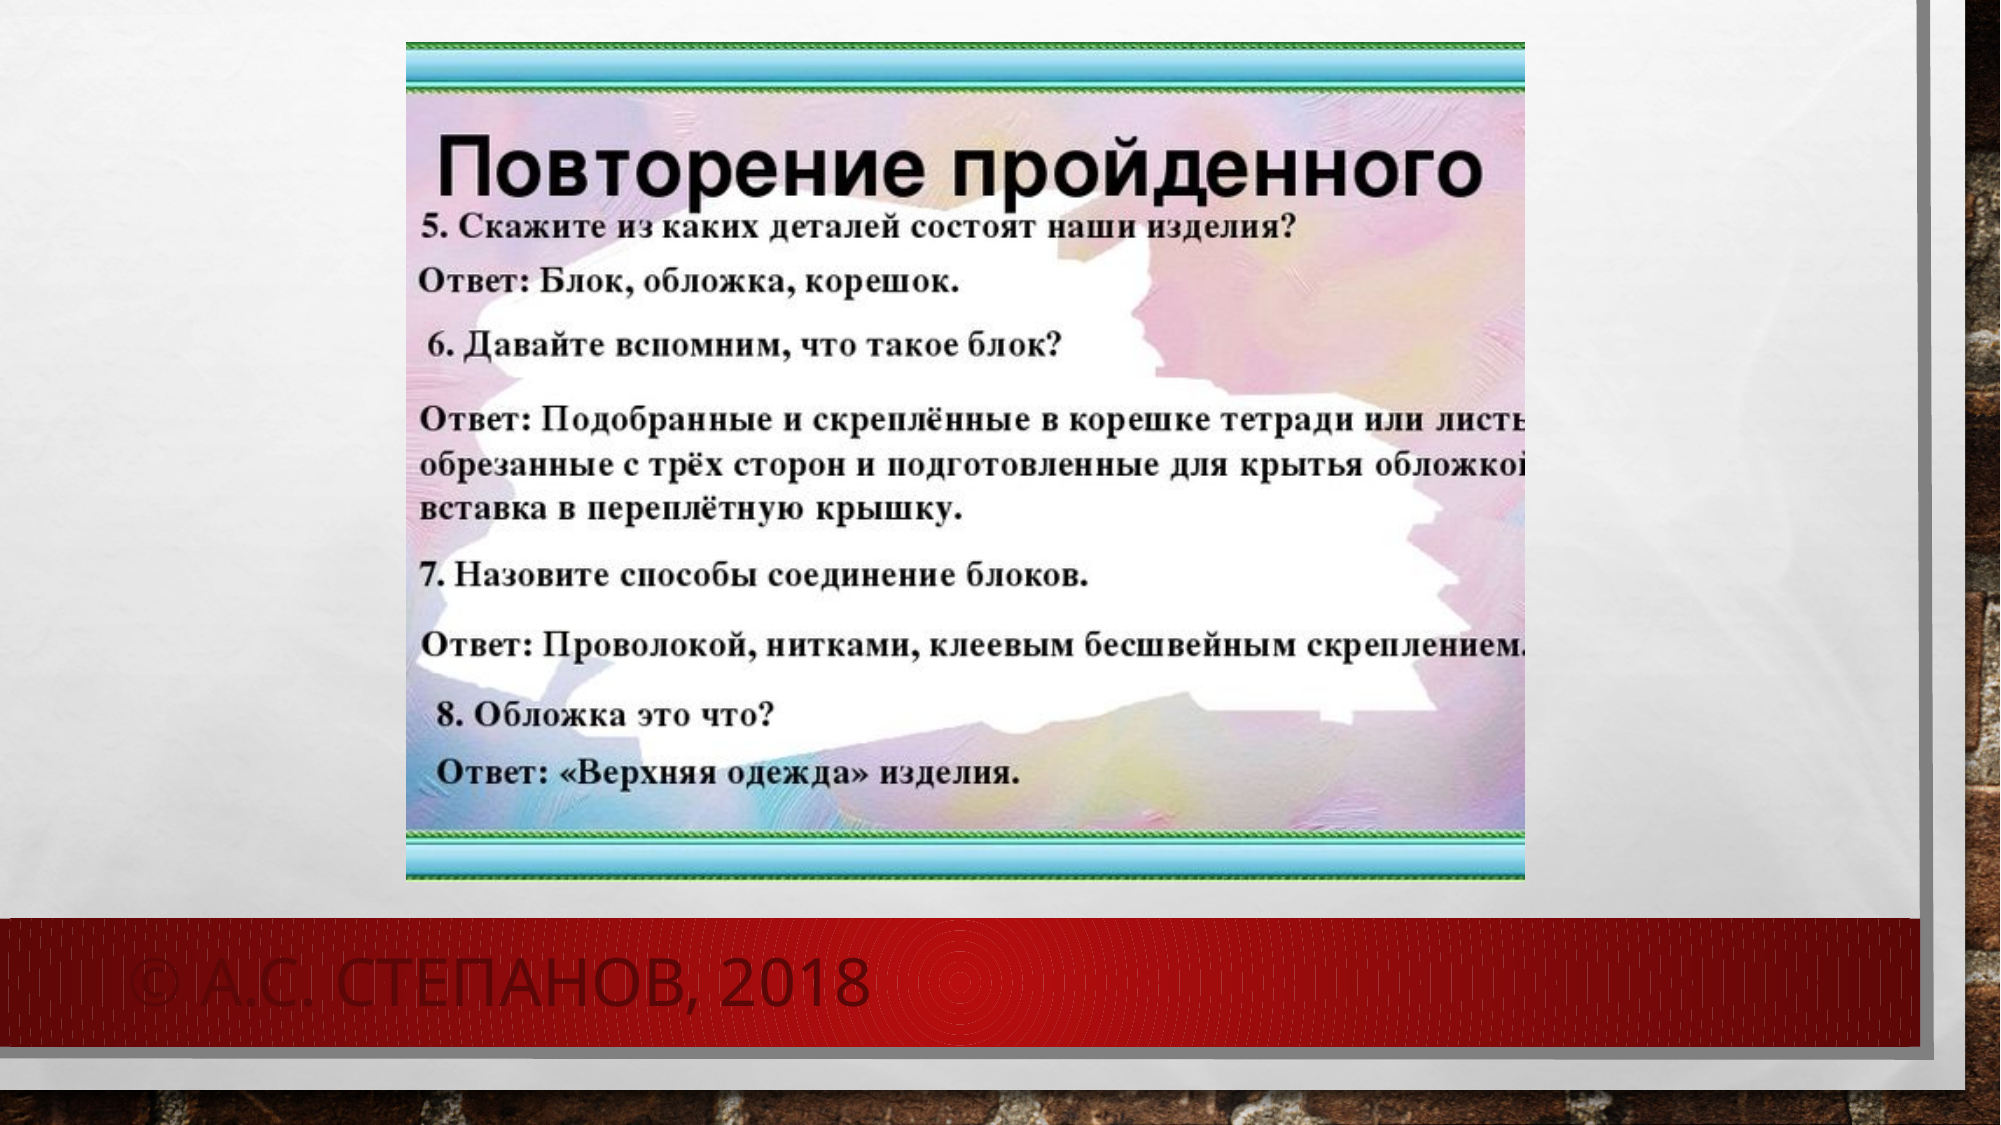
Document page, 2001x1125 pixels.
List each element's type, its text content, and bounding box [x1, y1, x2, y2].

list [405, 42, 1525, 883]
picture [0, 0, 2000, 1125]
footer © А.С. Степанов, 2018 [112, 944, 1015, 1027]
